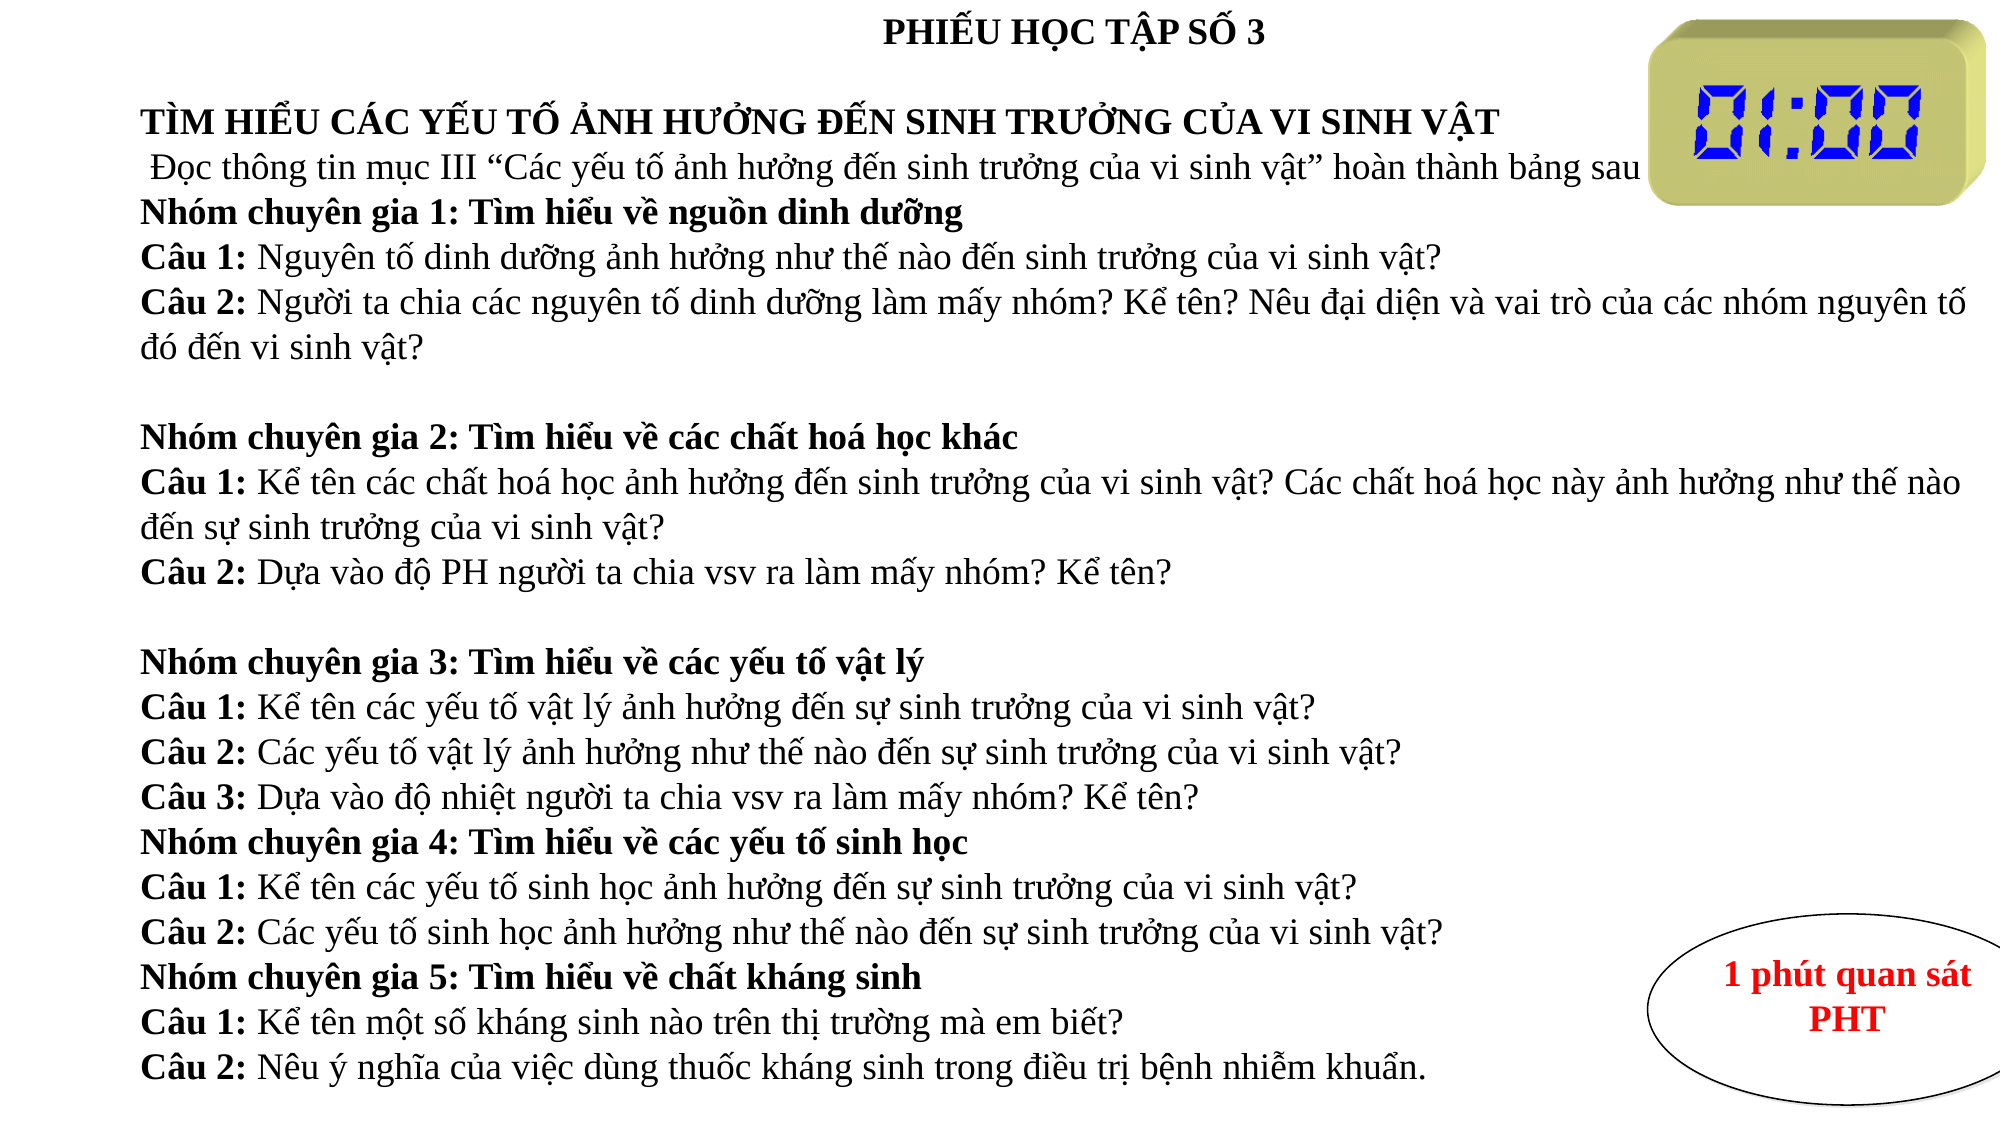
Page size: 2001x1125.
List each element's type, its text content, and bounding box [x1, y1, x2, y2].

text_box 1 phút quan sát PHT [1758, 1095, 1937, 1106]
picture [1647, 19, 1986, 206]
text_box PHIẾU HỌC TẬP SỐ 3 TÌM HIỂU CÁC YẾU TỐ ẢNH HƯỞNG ĐẾN SINH TRƯỞNG CỦA VI SINH VẬT Đọc thông tin mục III “Các yếu tố ảnh hưởng đến sinh trưởng của vi sinh vật” hoàn thành bảng sau Nhóm chuyên gia 1: Tìm hiểu về nguồn dinh dưỡng Câu 1: Nguyên tố dinh dưỡng ảnh hưởng như thế nào đến sinh trưởng của vi sinh vật? Câu 2: Người ta chia các nguyên tố dinh dưỡng làm mấy nhóm? Kể tên? Nêu đại diện và vai trò của các nhóm nguyên tố đó đến vi sinh vật? Nhóm chuyên gia 2: Tìm hiểu về các chất hoá học khác Câu 1: Kể tên các chất hoá học ảnh hưởng đến sinh trưởng của vi sinh vật? Các chất hoá học này ảnh hưởng như thế nào đến sự sinh trưởng của vi sinh vật? Câu 2: Dựa vào độ PH người ta chia vsv ra làm mấy nhóm? Kể tên? Nhóm chuyên gia 3: Tìm hiểu về các yếu tố vật lý Câu 1: Kể tên các yếu tố vật lý ảnh hưởng đến sự sinh trưởng của vi sinh vật? Câu 2: Các yếu tố vật lý ảnh hưởng như thế nào đến sự sinh trưởng của vi sinh vật? Câu 3: Dựa vào độ nhiệt người ta chia vsv ra làm mấy nhóm? Kể tên? Nhóm chuyên gia 4: Tìm hiểu về các yếu tố sinh học Câu 1: Kể tên các yếu tố sinh học ảnh hưởng đến sự sinh trưởng của vi sinh vật? Câu 2: Các yếu tố sinh học ảnh hưởng như thế nào đến sự sinh trưởng của vi sinh vật? Nhóm chuyên gia 5: Tìm hiểu về chất kháng sinh Câu 1: Kể tên một số kháng sinh nào trên thị trường mà em biết? Câu 2: Nêu ý nghĩa của việc dùng thuốc kháng sinh trong điều trị bệnh nhiễm khuẩn. [125, 0, 2000, 1095]
